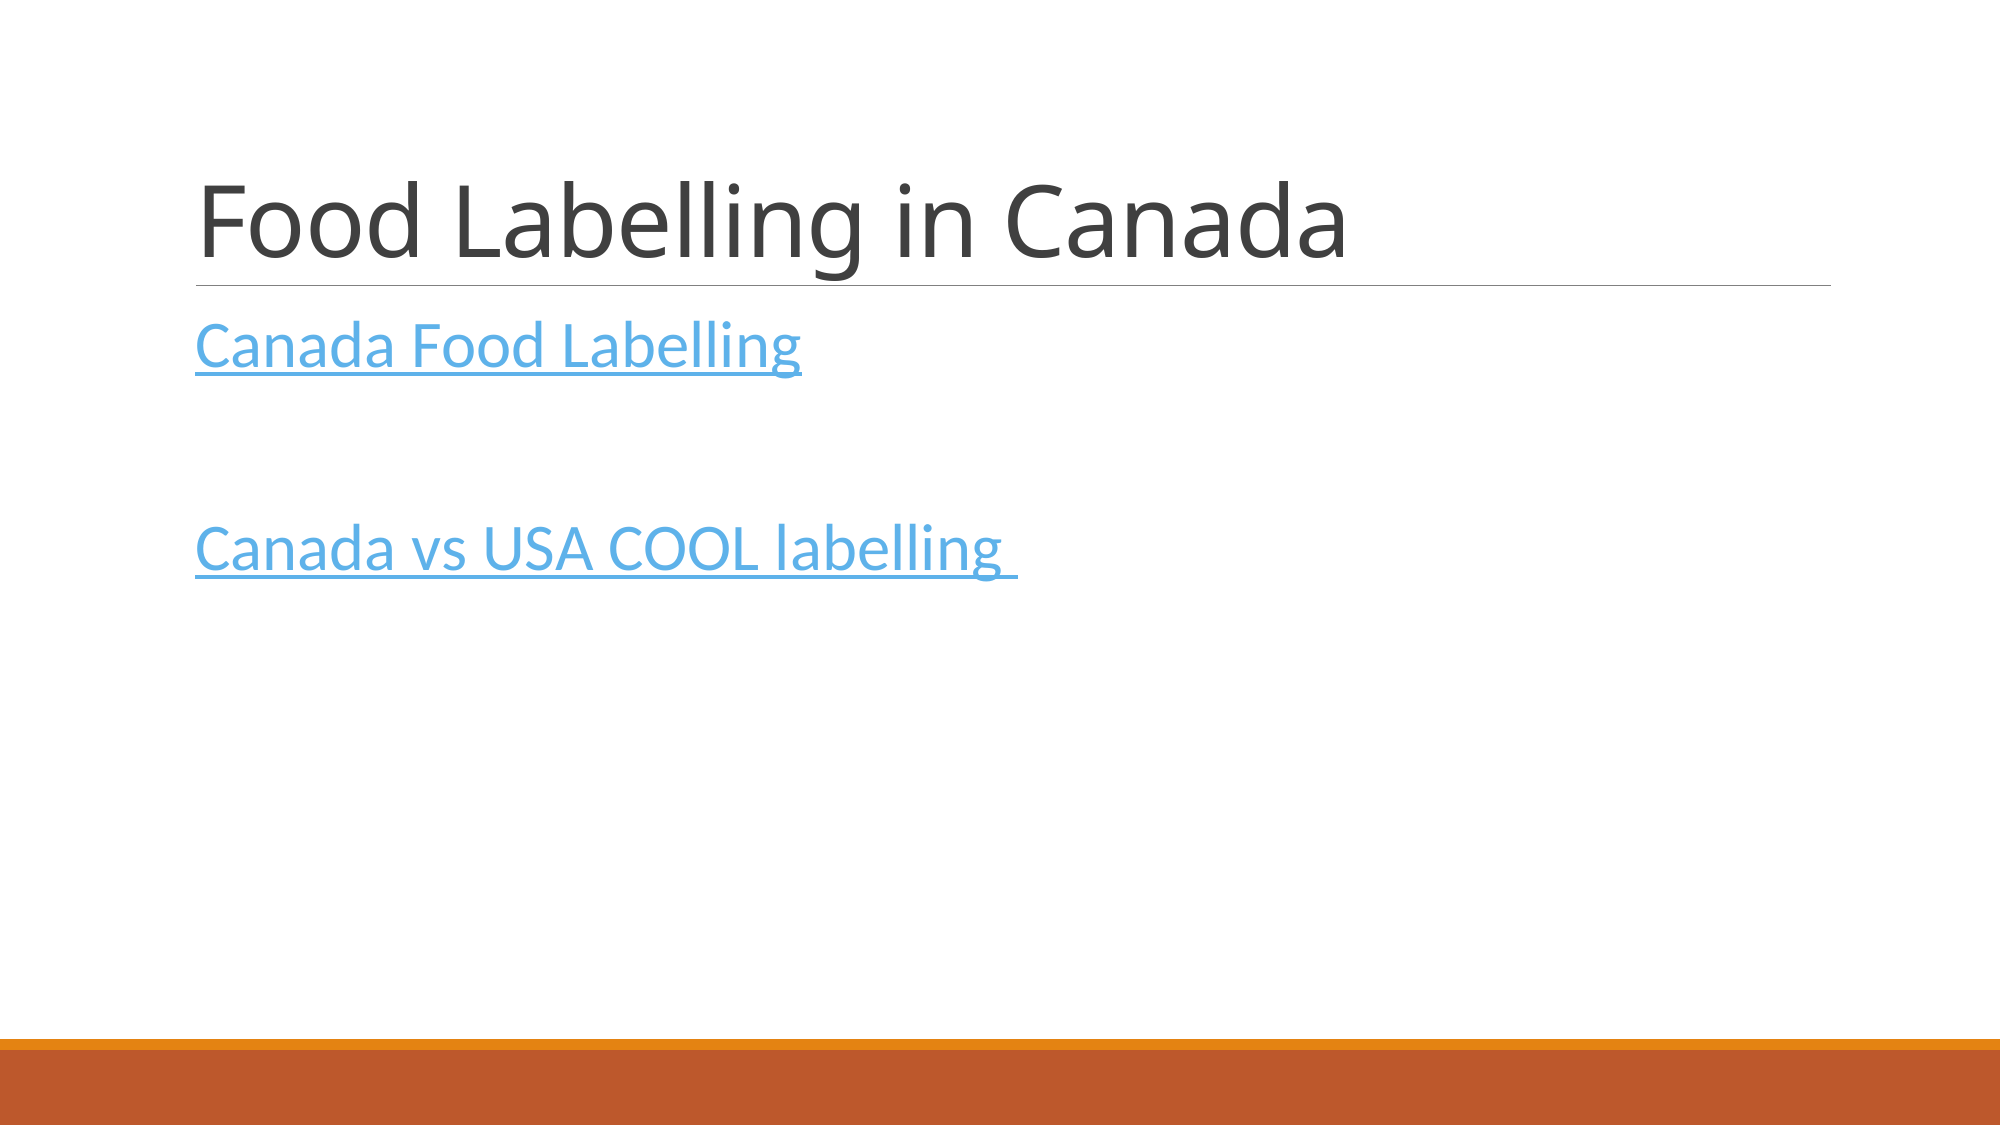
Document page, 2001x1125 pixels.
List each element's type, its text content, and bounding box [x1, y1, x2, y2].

list Canada Food Labelling Canada vs USA COOL labelling [180, 302, 1830, 963]
title Food Labelling in Canada [180, 47, 1830, 285]
